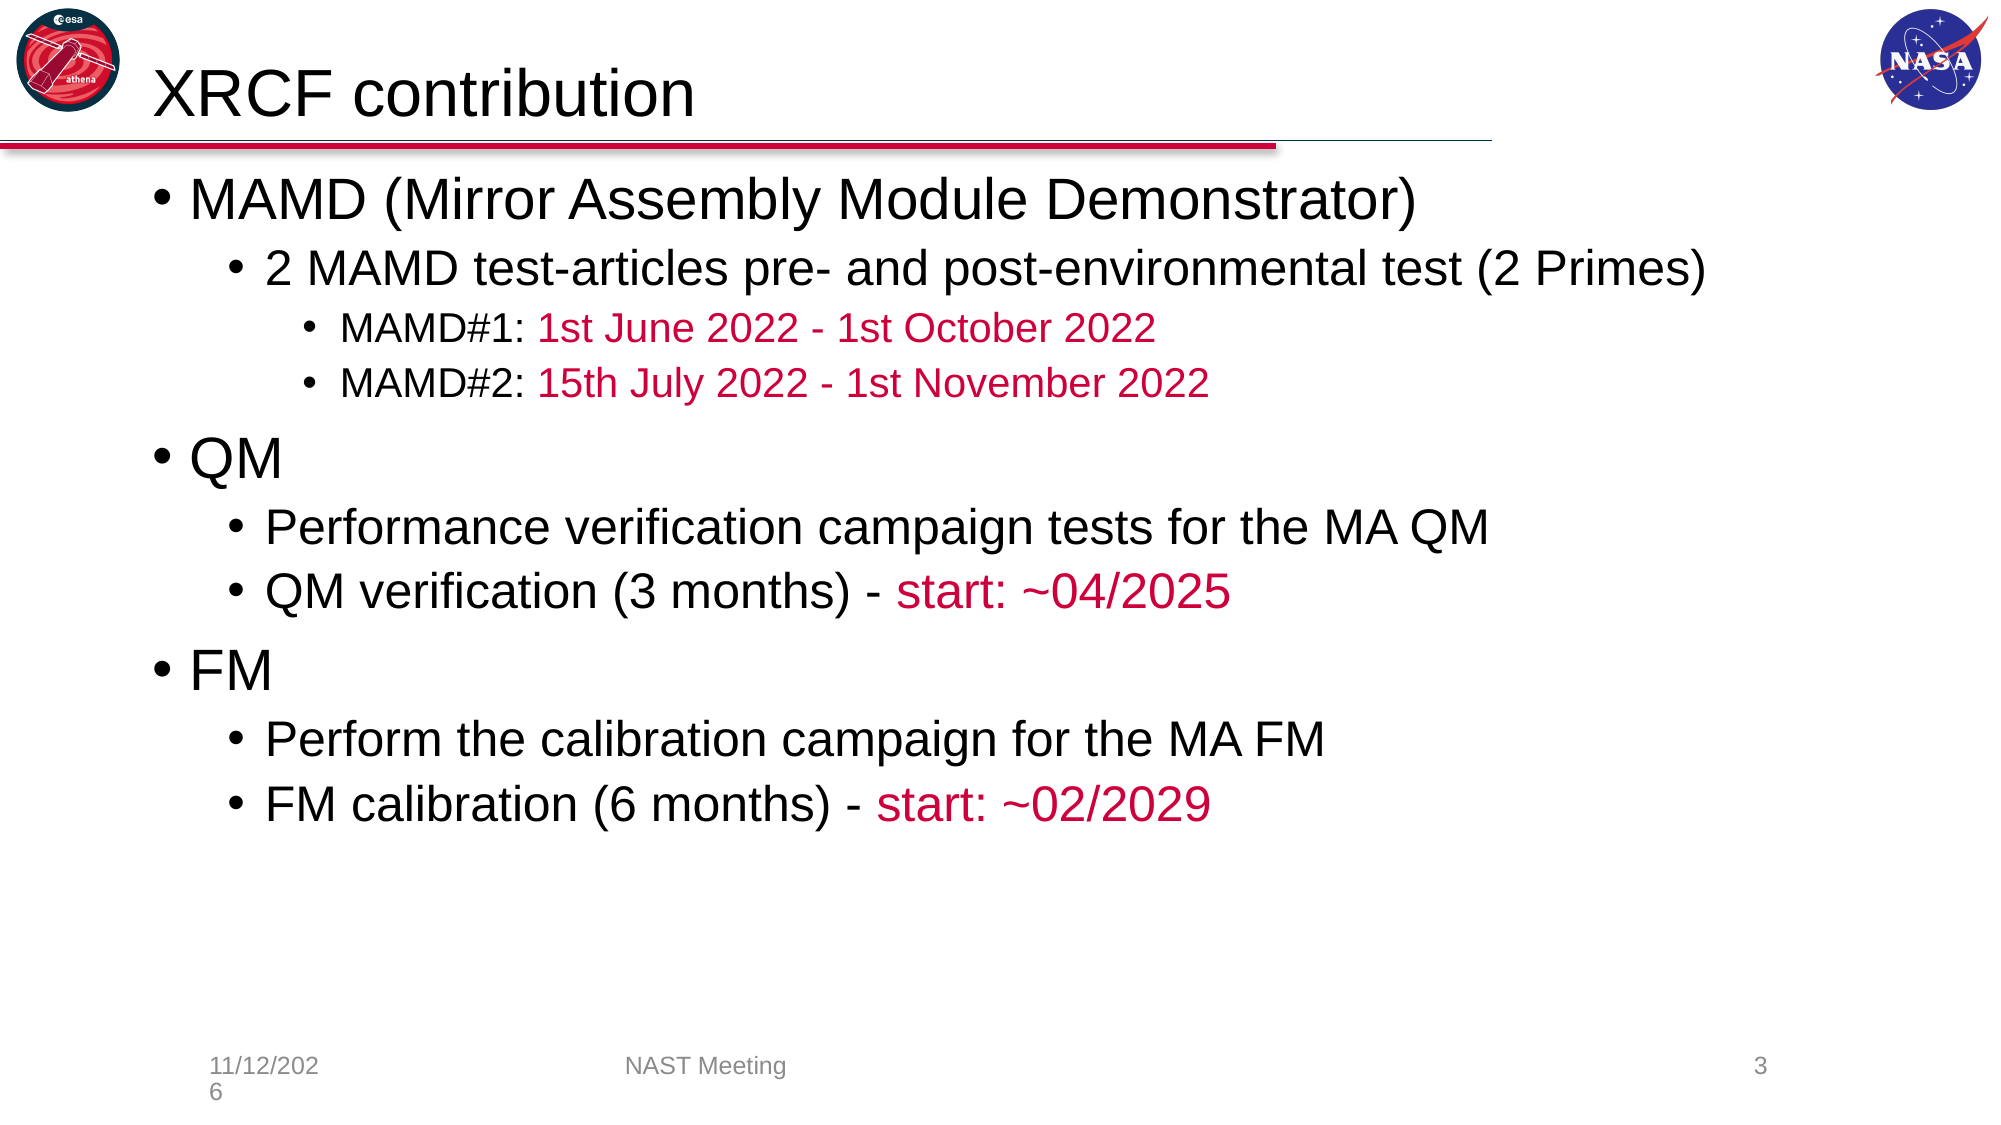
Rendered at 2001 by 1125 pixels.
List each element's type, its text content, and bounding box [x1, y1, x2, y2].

title XRCF contribution [137, 59, 1863, 131]
picture [11, 3, 125, 117]
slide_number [194, 1035, 345, 1096]
slide_number 3 [1332, 1035, 1783, 1096]
list MAMD (Mirror Assembly Module Demonstrator) 2 MAMD test-articles pre- and post-environmental test (2 Primes) MAMD#1: 1st June 2022 - 1st October 2022 MAMD#2: 15th July 2022 - 1st November 2022 QM Performance verification campaign tests for the MA QM QM verification (3 months) - start: ~04/2025 FM Perform the calibration campaign for the MA FM FM calibration (6 months) - start: ~02/2029 [137, 161, 1863, 1014]
picture [1875, 9, 1989, 110]
footer NAST Meeting [368, 1035, 1044, 1096]
